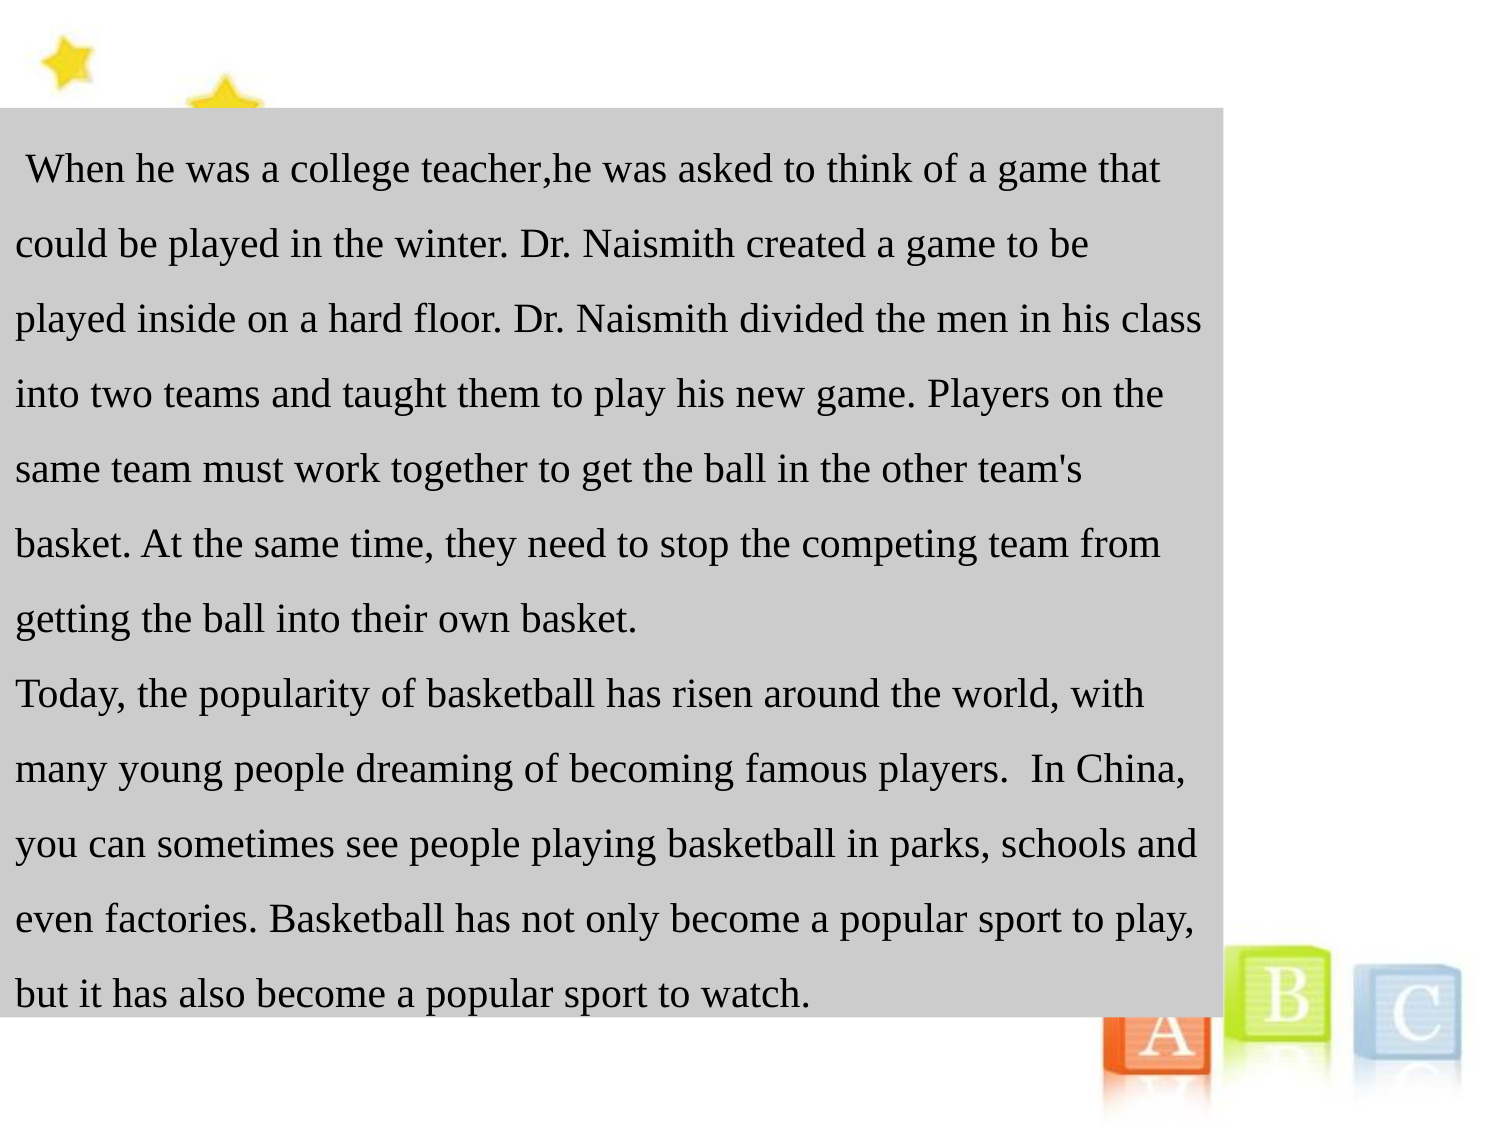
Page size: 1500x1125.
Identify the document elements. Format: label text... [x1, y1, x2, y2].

picture [0, 0, 1500, 1125]
list When he was a college teacher,he was asked to think of a game that could be played in the winter. Dr. Naismith created a game to be played inside on a hard floor. Dr. Naismith divided the men in his class into two teams and taught them to play his new game. Players on the same team must work together to get the ball in the other team's basket. At the same time, they need to stop the competing team from getting the ball into their own basket. Today, the popularity of basketball has risen around the world, with many young people dreaming of becoming famous players. In China, you can sometimes see people playing basketball in parks, schools and even factories. Basketball has not only become a popular sport to play, but it has also become a popular sport to watch. [0, 107, 1224, 1018]
